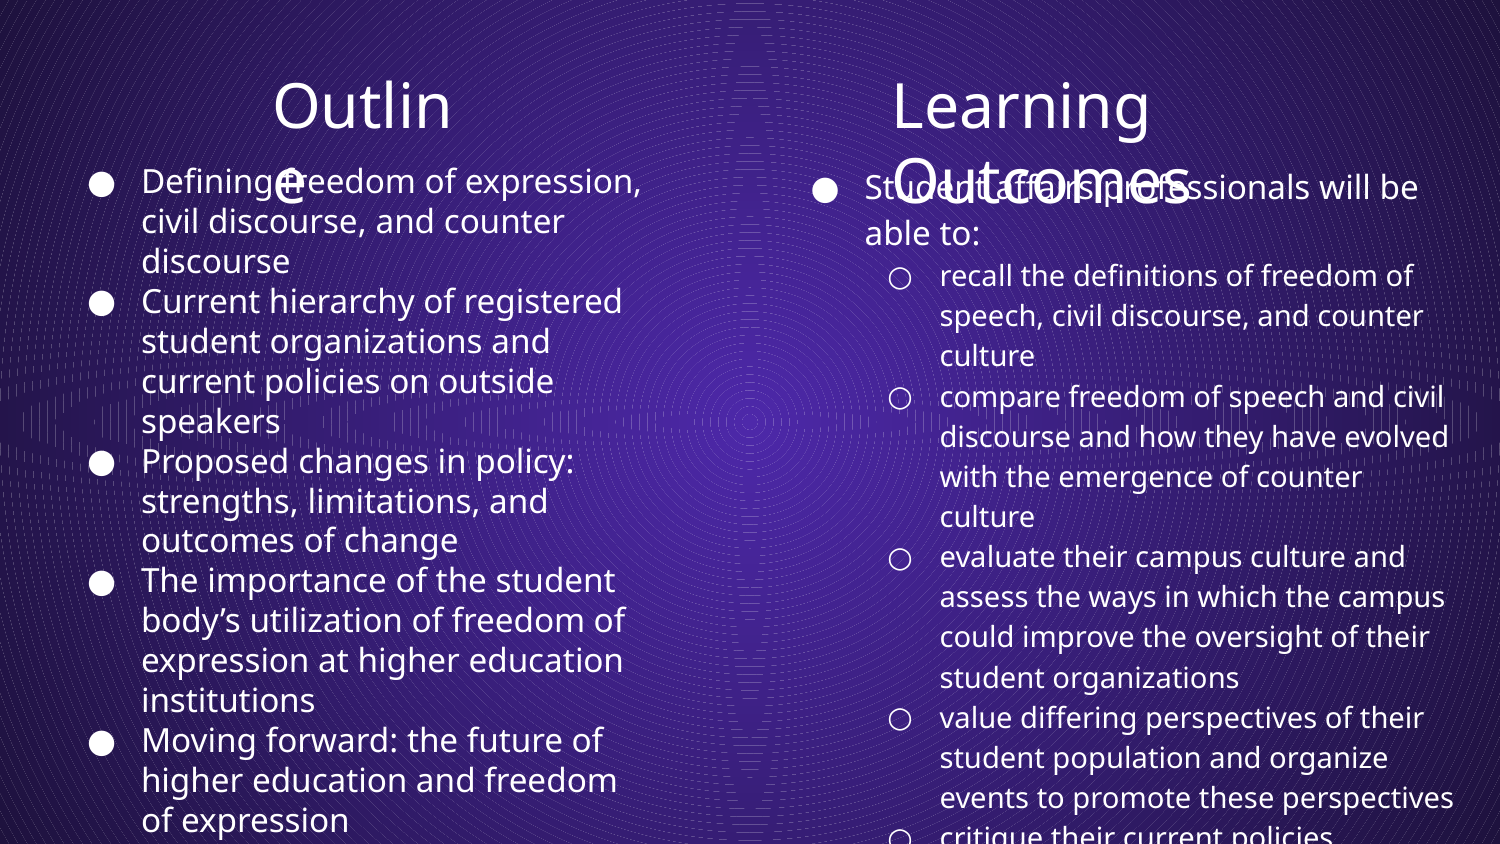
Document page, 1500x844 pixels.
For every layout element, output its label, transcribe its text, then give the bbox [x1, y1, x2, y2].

title Learning Outcomes [876, 51, 1449, 145]
list Student affairs professionals will be able to: recall the definitions of freedom of speech, civil discourse, and counter culture compare freedom of speech and civil discourse and how they have evolved with the emergence of counter culture evaluate their campus culture and assess the ways in which the campus could improve the oversight of their student organizations value differing perspectives of their student population and organize events to promote these perspectives critique their current policies regarding RSO’s and guest speakers [774, 145, 1481, 770]
list Defining freedom of expression, civil discourse, and counter discourse Current hierarchy of registered student organizations and current policies on outside speakers Proposed changes in policy: strengths, limitations, and outcomes of change The importance of the student body’s utilization of freedom of expression at higher education institutions Moving forward: the future of higher education and freedom of expression [51, 145, 667, 825]
title Outline [257, 51, 498, 145]
